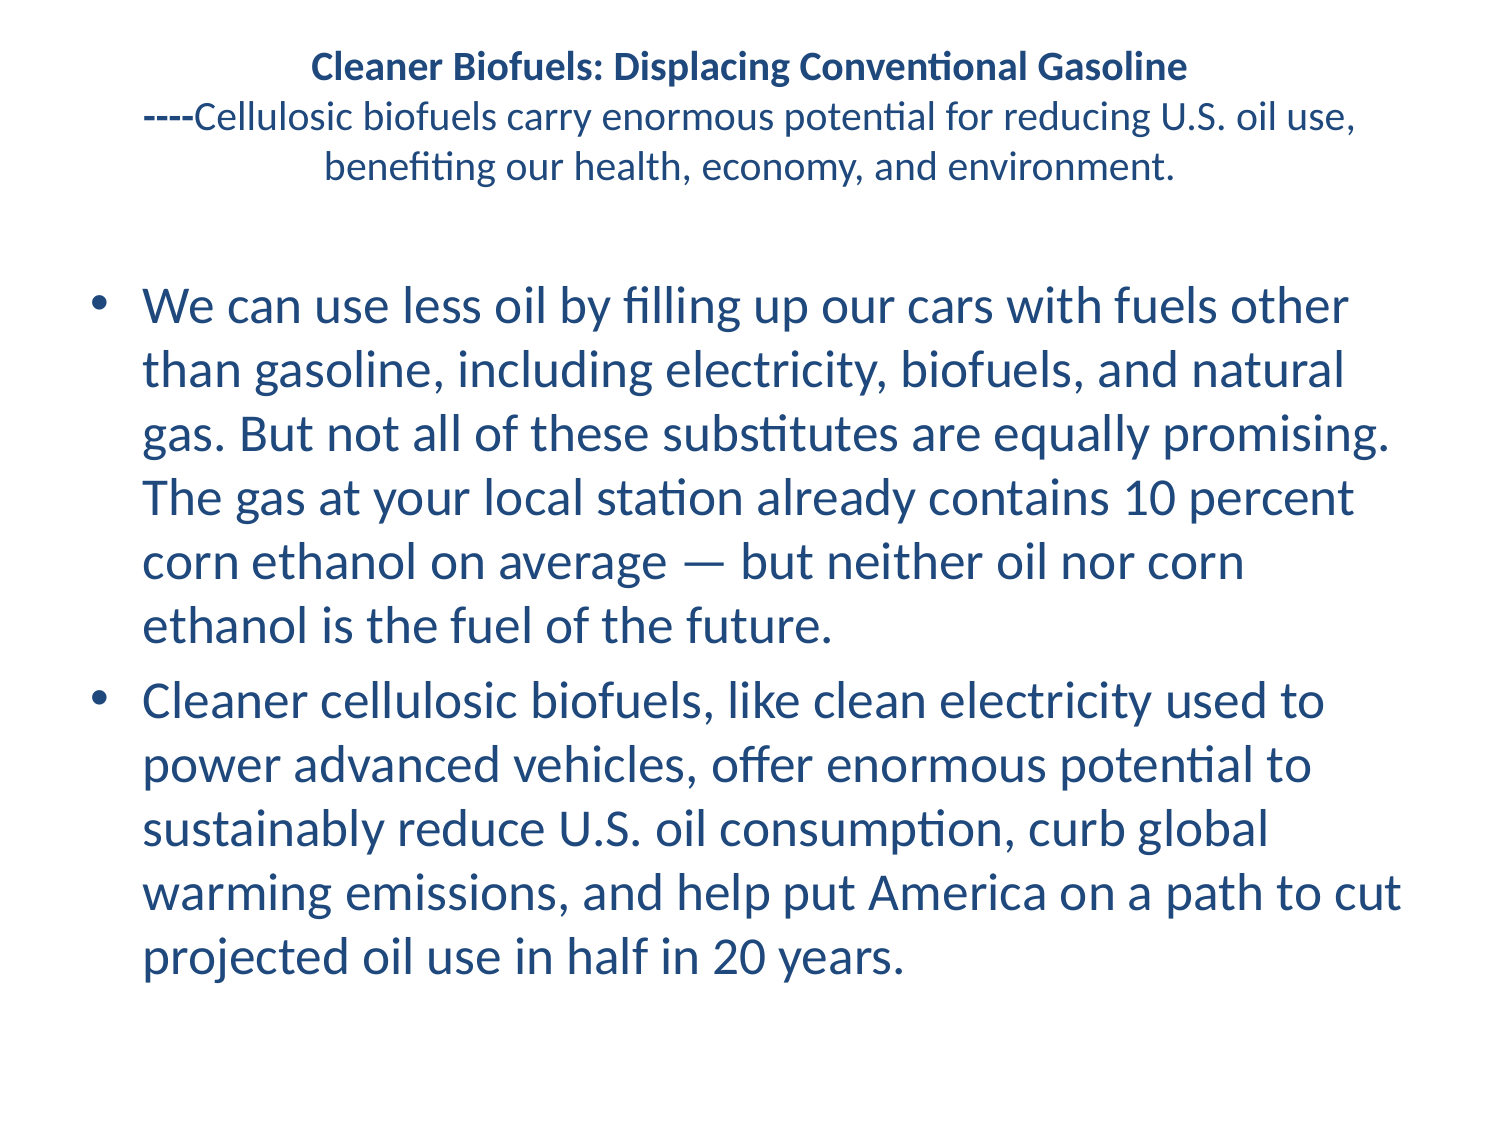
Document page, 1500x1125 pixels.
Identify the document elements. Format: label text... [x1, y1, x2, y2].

title Cleaner Biofuels: Displacing Conventional Gasoline ----Cellulosic biofuels carry enormous potential for reducing U.S. oil use, benefiting our health, economy, and environment. [75, 45, 1425, 233]
list We can use less oil by filling up our cars with fuels other than gasoline, including electricity, biofuels, and natural gas. But not all of these substitutes are equally promising. The gas at your local station already contains 10 percent corn ethanol on average — but neither oil nor corn ethanol is the fuel of the future. Cleaner cellulosic biofuels, like clean electricity used to power advanced vehicles, offer enormous potential to sustainably reduce U.S. oil consumption, curb global warming emissions, and help put America on a path to cut projected oil use in half in 20 years. [75, 262, 1425, 1005]
